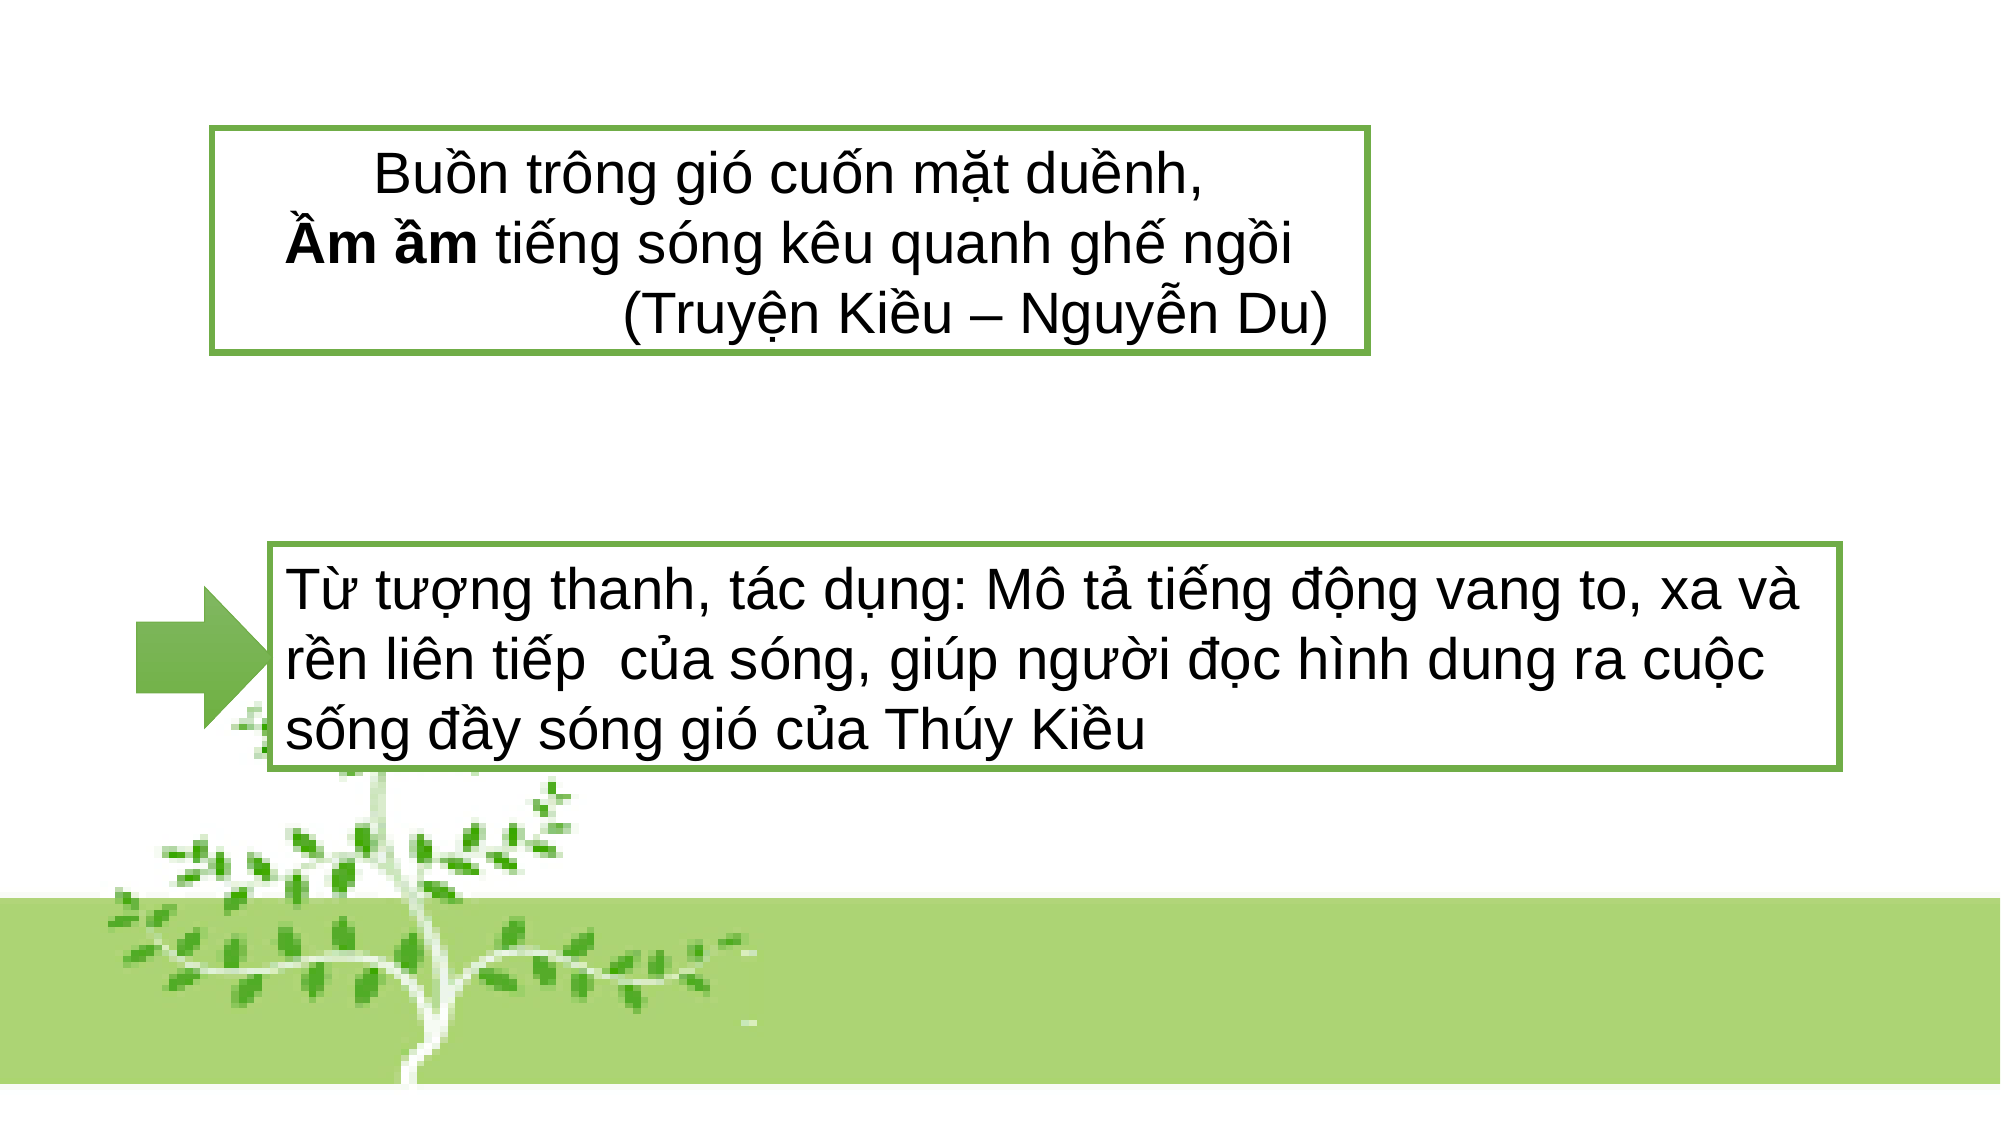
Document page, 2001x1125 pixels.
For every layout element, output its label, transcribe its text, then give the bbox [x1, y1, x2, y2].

picture [0, 0, 2001, 1125]
text_box Buồn trông gió cuốn mặt duềnh, Ầm ầm tiếng sóng kêu quanh ghế ngồi (Truyện Kiều – Nguyễn Du) [211, 127, 1369, 354]
text_box Từ tượng thanh, tác dụng: Mô tả tiếng động vang to, xa và rền liên tiếp của sóng, giúp người đọc hình dung ra cuộc sống đầy sóng gió của Thúy Kiều [269, 543, 1841, 770]
text_box [136, 585, 274, 730]
